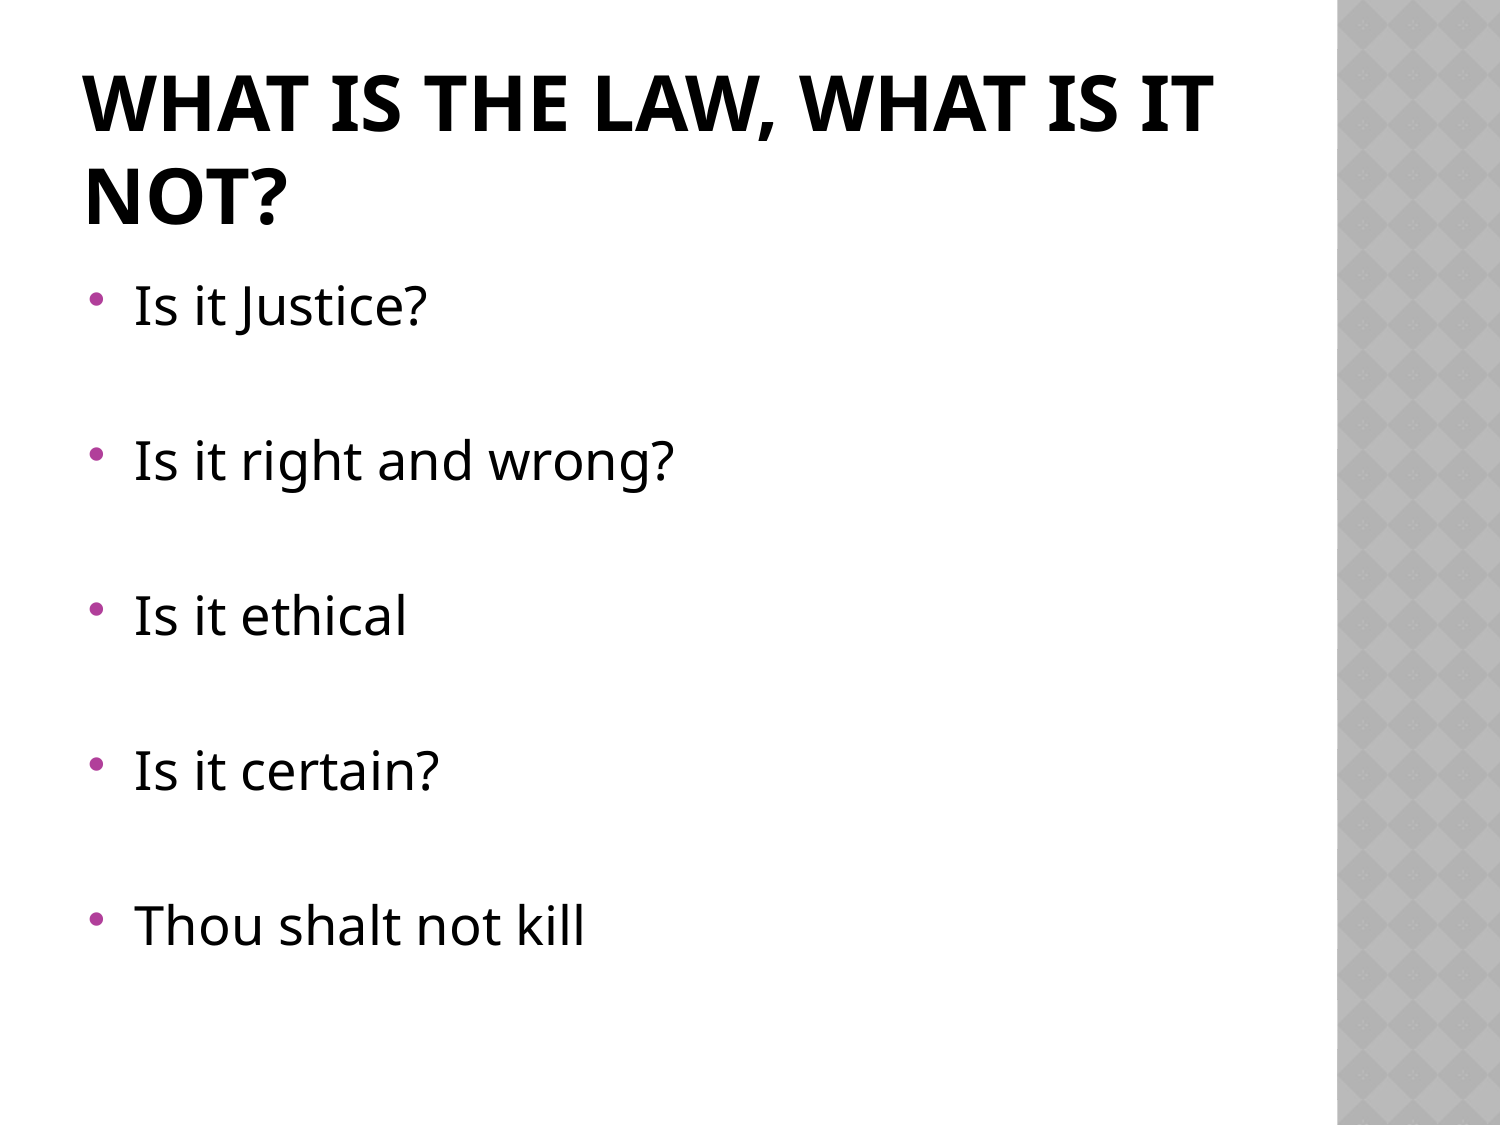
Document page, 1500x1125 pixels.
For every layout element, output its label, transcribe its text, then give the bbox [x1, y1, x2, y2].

title What is the law, What is it not? [75, 52, 1263, 240]
list Is it Justice? Is it right and wrong? Is it ethical Is it certain? Thou shalt not kill [75, 264, 1263, 1059]
